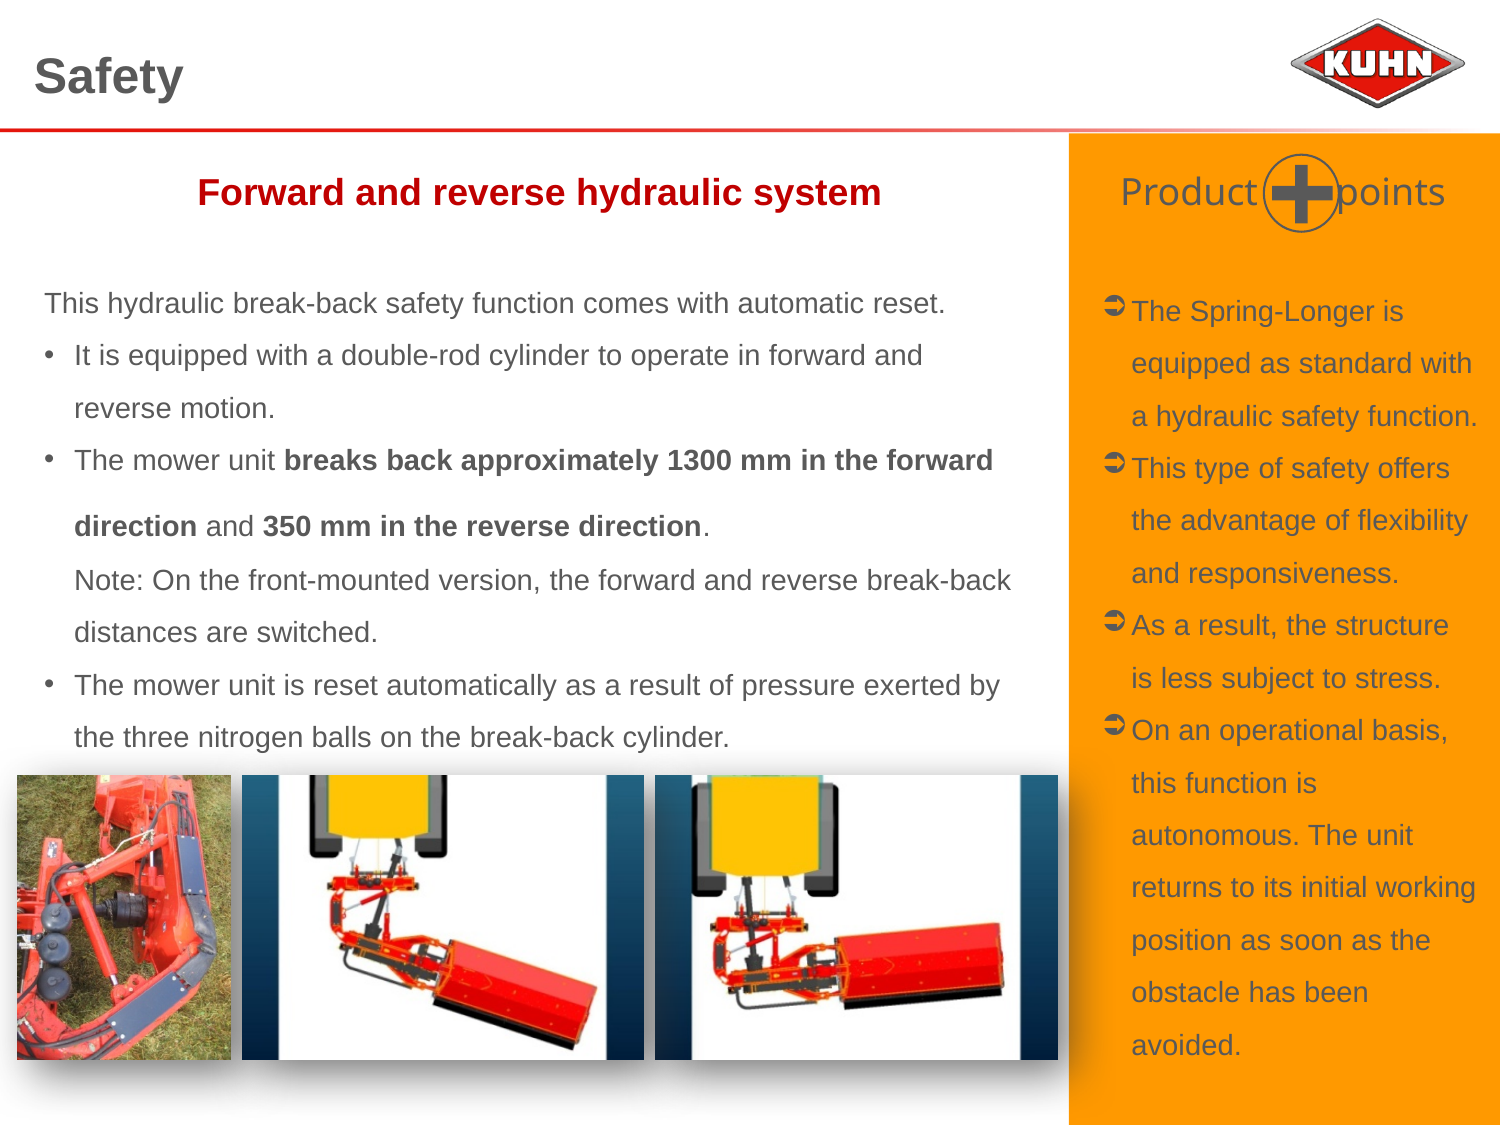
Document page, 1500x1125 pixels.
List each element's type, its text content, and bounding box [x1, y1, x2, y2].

text_box [1068, 132, 1500, 160]
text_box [1263, 154, 1339, 232]
text_box The Spring-Longer is equipped as standard with a hydraulic safety function. This type of safety offers the advantage of flexibility and responsiveness. As a result, the structure is less subject to stress. On an operational basis, this function is autonomous. The unit returns to its initial working position as soon as the obstacle has been avoided. [1086, 267, 1495, 1069]
text_box [1068, 221, 1500, 1125]
text_box Product points [1057, 160, 1263, 221]
text_box Forward and reverse hydraulic system [29, 160, 1051, 221]
text_box Safety [14, 18, 1069, 122]
text_box Product points [1339, 160, 1500, 221]
picture [0, 0, 1500, 1125]
text_box This hydraulic break-back safety function comes with automatic reset. It is equipped with a double-rod cylinder to operate in forward and reverse motion. The mower unit breaks back approximately 1300 mm in the forward direction and 350 mm in the reverse direction. Note: On the front-mounted version, the forward and reverse break-back distances are switched. The mower unit is reset automatically as a result of pressure exerted by the three nitrogen balls on the break-back cylinder. [29, 259, 1036, 761]
